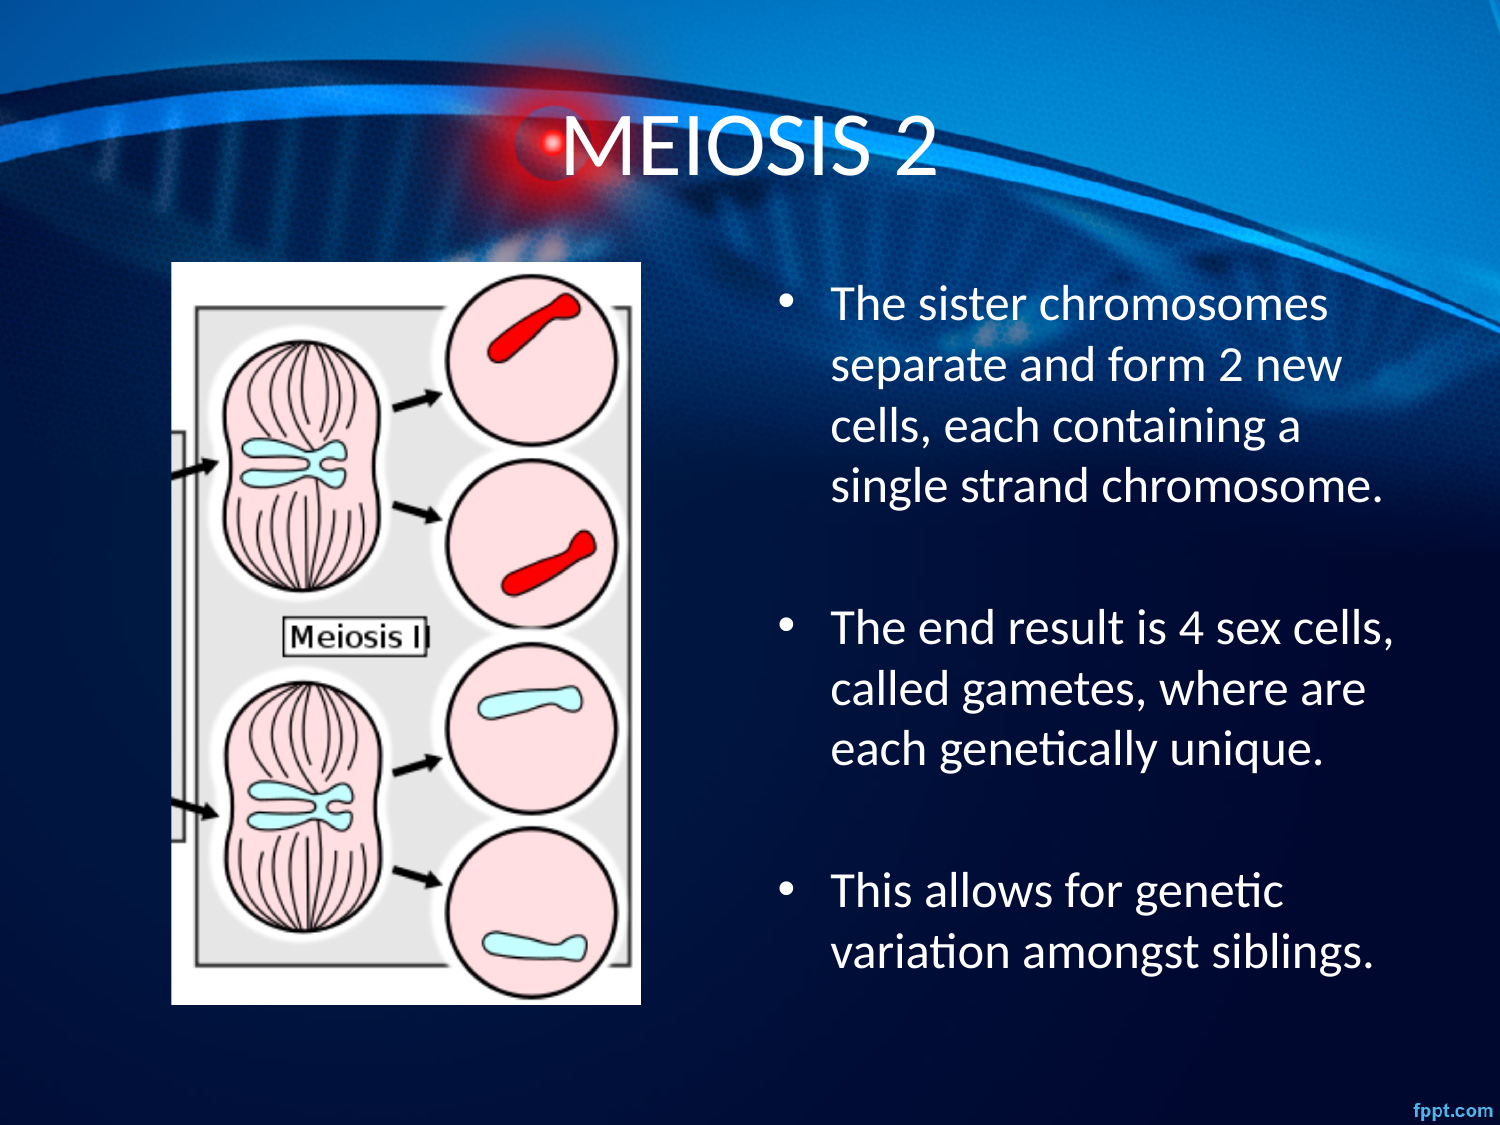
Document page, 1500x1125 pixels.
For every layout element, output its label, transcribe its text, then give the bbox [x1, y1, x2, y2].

picture [0, 0, 1500, 1125]
list The sister chromosomes separate and form 2 new cells, each containing a single strand chromosome. The end result is 4 sex cells, called gametes, where are each genetically unique. This allows for genetic variation amongst siblings. [762, 262, 1425, 1064]
title MEIOSIS 2 [75, 45, 1425, 233]
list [171, 262, 642, 1006]
